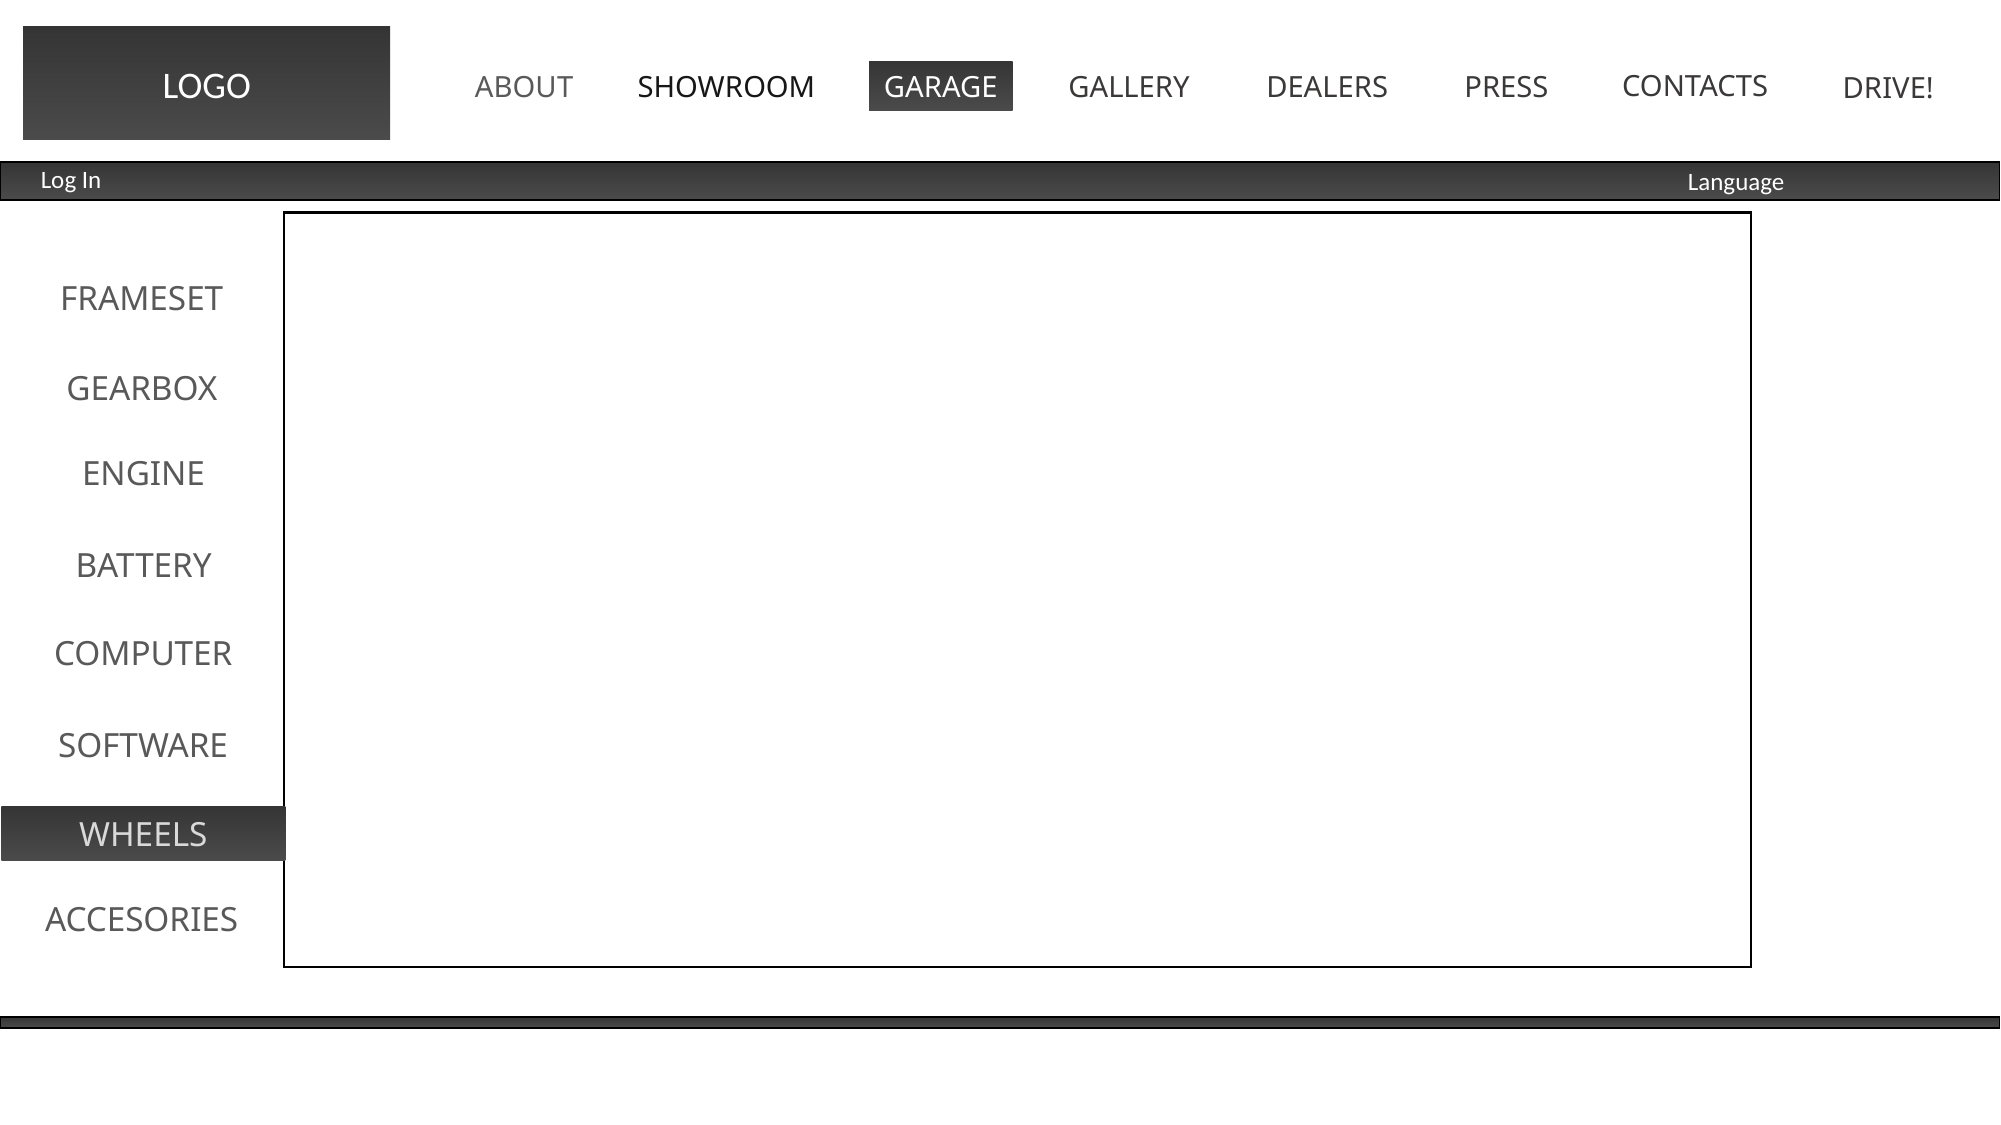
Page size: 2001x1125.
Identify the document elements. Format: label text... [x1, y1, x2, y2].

text_box GEARBOX [0, 360, 284, 415]
text_box WHEELS [1, 806, 286, 861]
text_box LOGO [22, 25, 391, 141]
text_box [0, 161, 26, 201]
text_box DRIVE! [1827, 62, 1949, 112]
text_box DEALERS [1251, 60, 1404, 111]
text_box [117, 161, 1673, 201]
text_box GARAGE [869, 61, 1013, 111]
text_box FRAMESET [0, 270, 284, 325]
text_box Language [1673, 158, 1800, 203]
text_box ENGINE [1, 444, 283, 500]
text_box [283, 211, 1752, 968]
text_box BATTERY [1, 536, 283, 592]
text_box [0, 1016, 2000, 1029]
text_box SHOWROOM [622, 61, 831, 111]
text_box SOFTWARE [1, 716, 283, 772]
text_box PRESS [1449, 60, 1564, 111]
text_box COMPUTER [1, 624, 286, 680]
text_box GALLERY [1053, 61, 1205, 111]
text_box ACCESORIES [0, 890, 284, 946]
text_box Log In [26, 156, 117, 202]
text_box ABOUT [460, 61, 589, 111]
text_box CONTACTS [1607, 60, 1784, 110]
text_box [1800, 161, 2000, 201]
